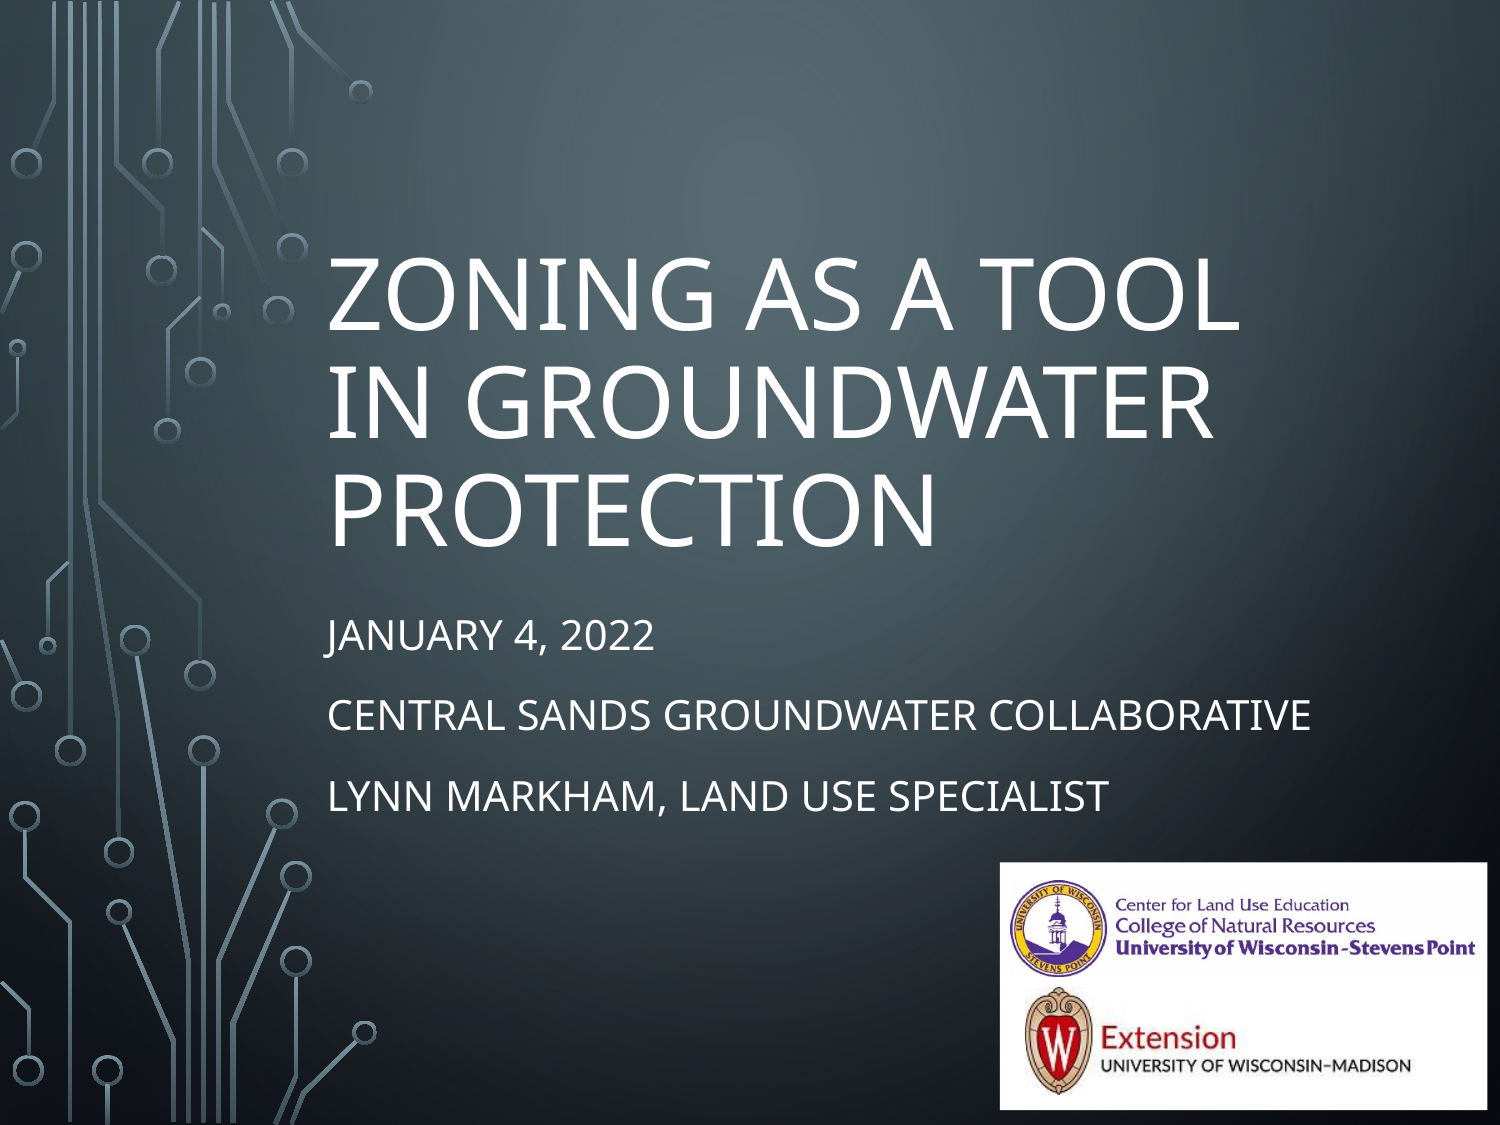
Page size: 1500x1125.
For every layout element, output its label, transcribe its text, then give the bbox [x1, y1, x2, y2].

picture [1010, 880, 1476, 978]
title Zoning as a tool in Groundwater protection [311, 184, 1394, 576]
picture [1024, 987, 1414, 1096]
text_box [999, 861, 1489, 1111]
subtitle January 4, 2022 Central sands groundwater collaborative Lynn Markham, land use specialist [311, 590, 1394, 863]
